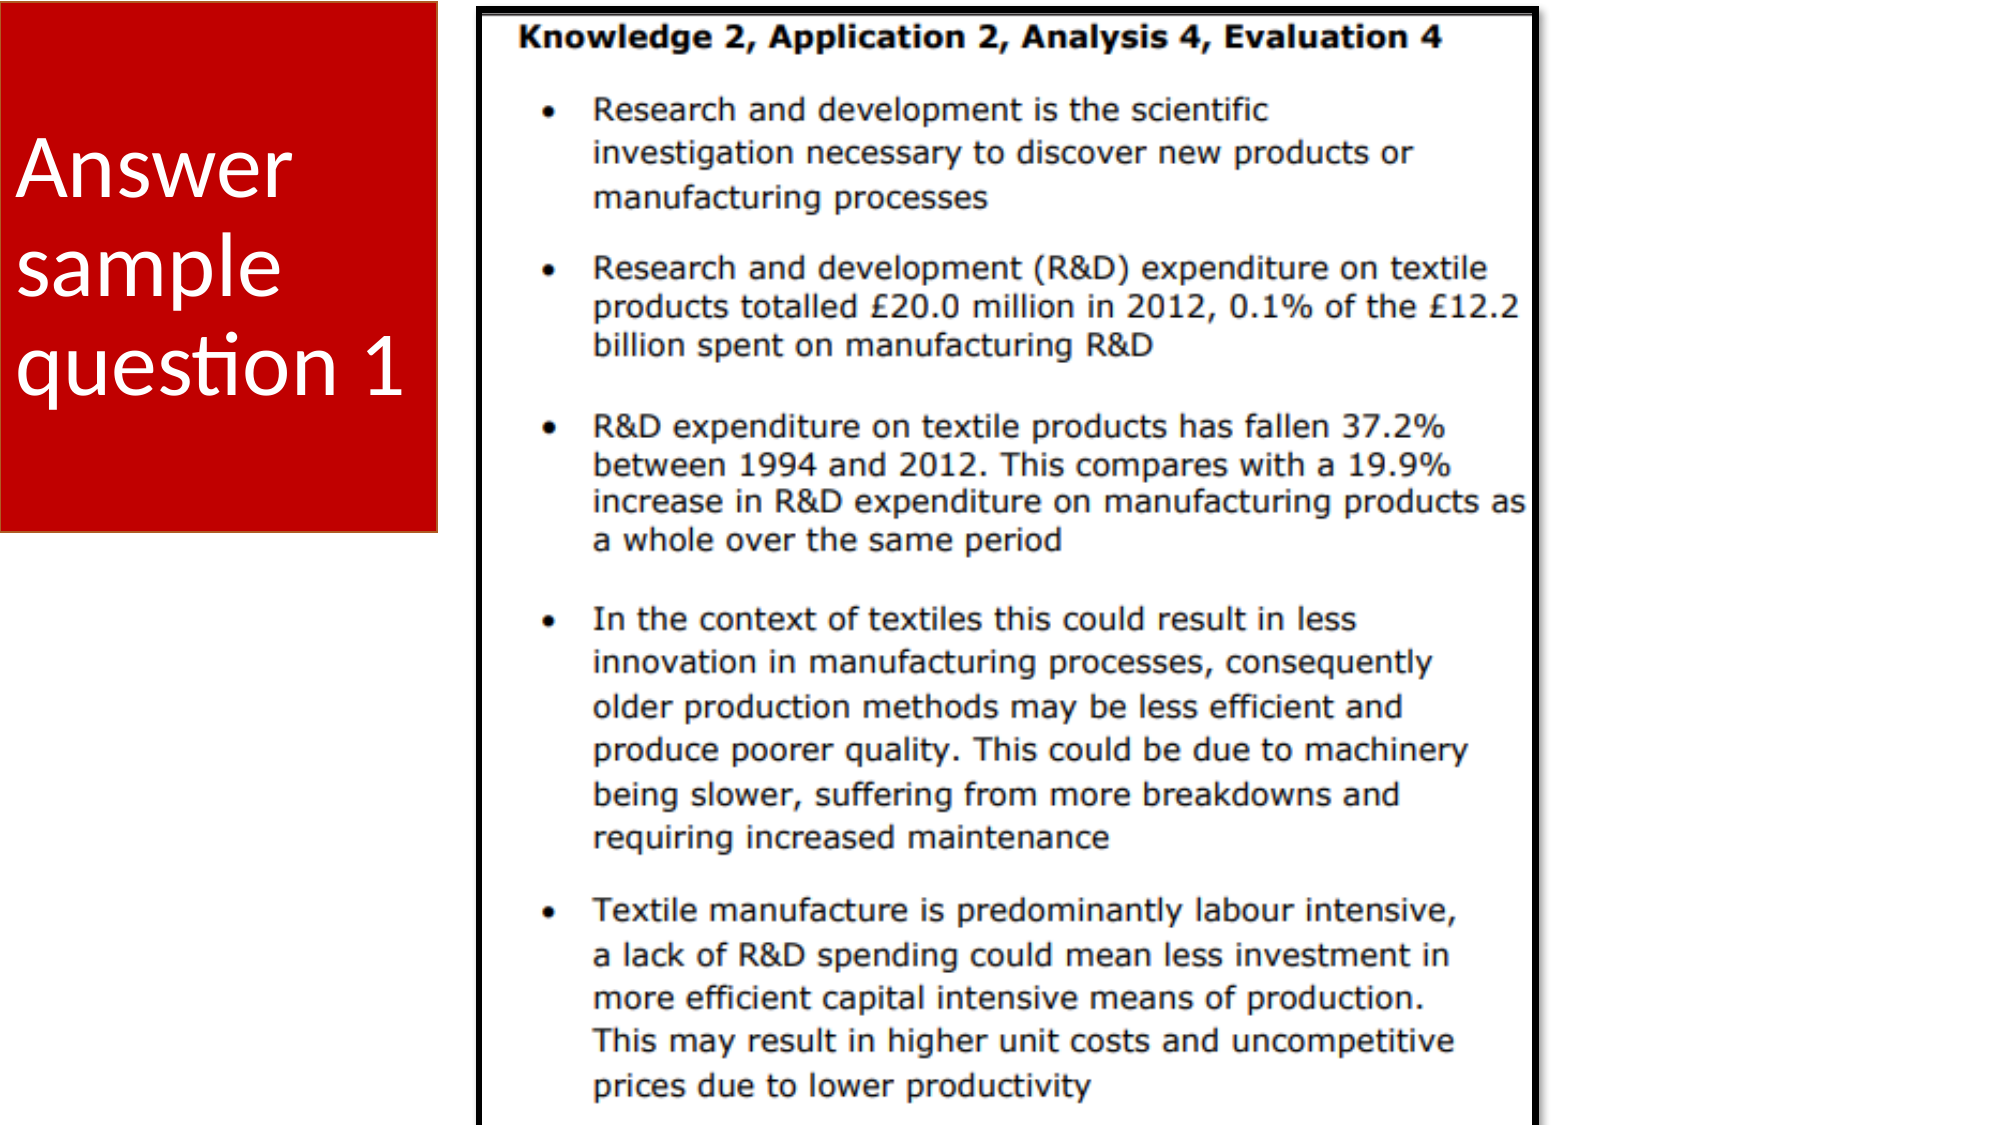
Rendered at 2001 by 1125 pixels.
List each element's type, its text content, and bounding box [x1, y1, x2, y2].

picture [481, 12, 1533, 1125]
title Answer sample question 1 [0, 1, 438, 533]
